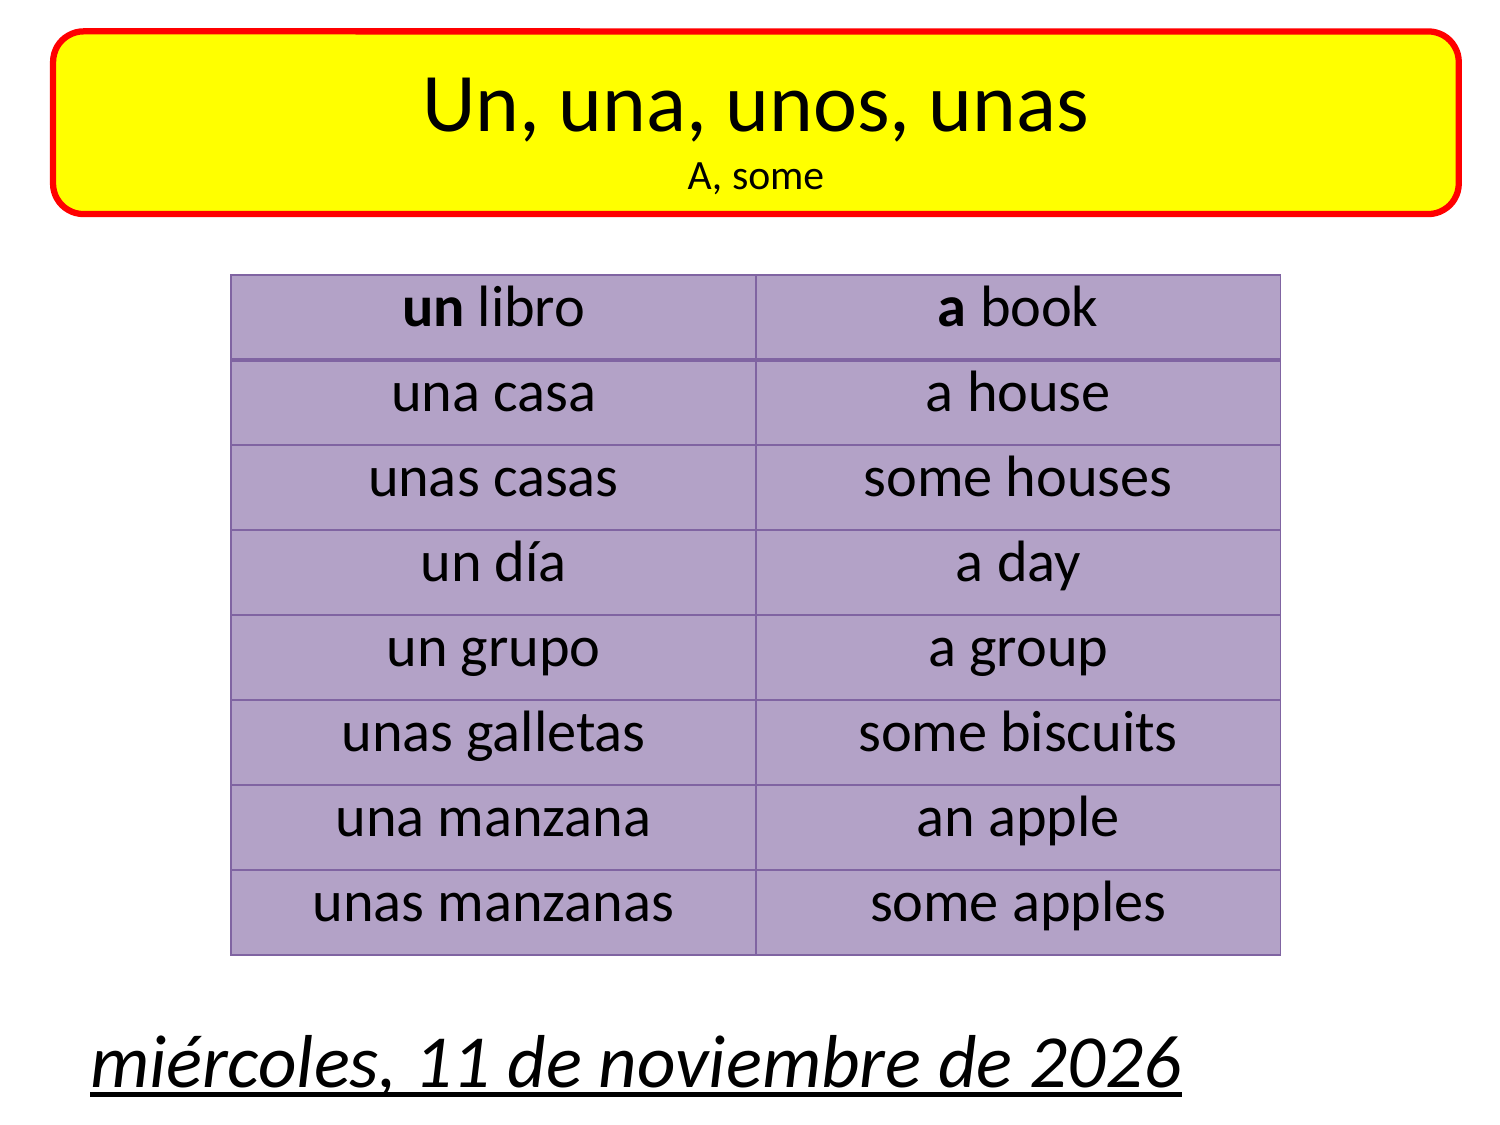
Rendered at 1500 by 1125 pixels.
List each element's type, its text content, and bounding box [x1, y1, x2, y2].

table_cell unas galletas [232, 701, 755, 784]
table_cell a day [757, 531, 1280, 614]
table_cell a group [757, 616, 1280, 699]
table_cell some biscuits [757, 701, 1280, 784]
table_cell unas manzanas [232, 871, 755, 954]
table_cell some apples [757, 871, 1280, 954]
table_cell an apple [757, 786, 1280, 869]
table_cell some houses [757, 446, 1280, 529]
table_cell un día [232, 531, 755, 614]
table_cell unas casas [232, 446, 755, 529]
table_cell una manzana [232, 786, 755, 869]
slide_number martes, 22 de agosto de 2017 [75, 1012, 1213, 1103]
table_cell a house [757, 362, 1280, 444]
table_header un libro [232, 276, 755, 358]
text_box Un, una, unos, unas A, some [50, 29, 1461, 217]
table_header a book [757, 276, 1280, 358]
table_cell una casa [232, 362, 755, 444]
table_cell un grupo [232, 616, 755, 699]
